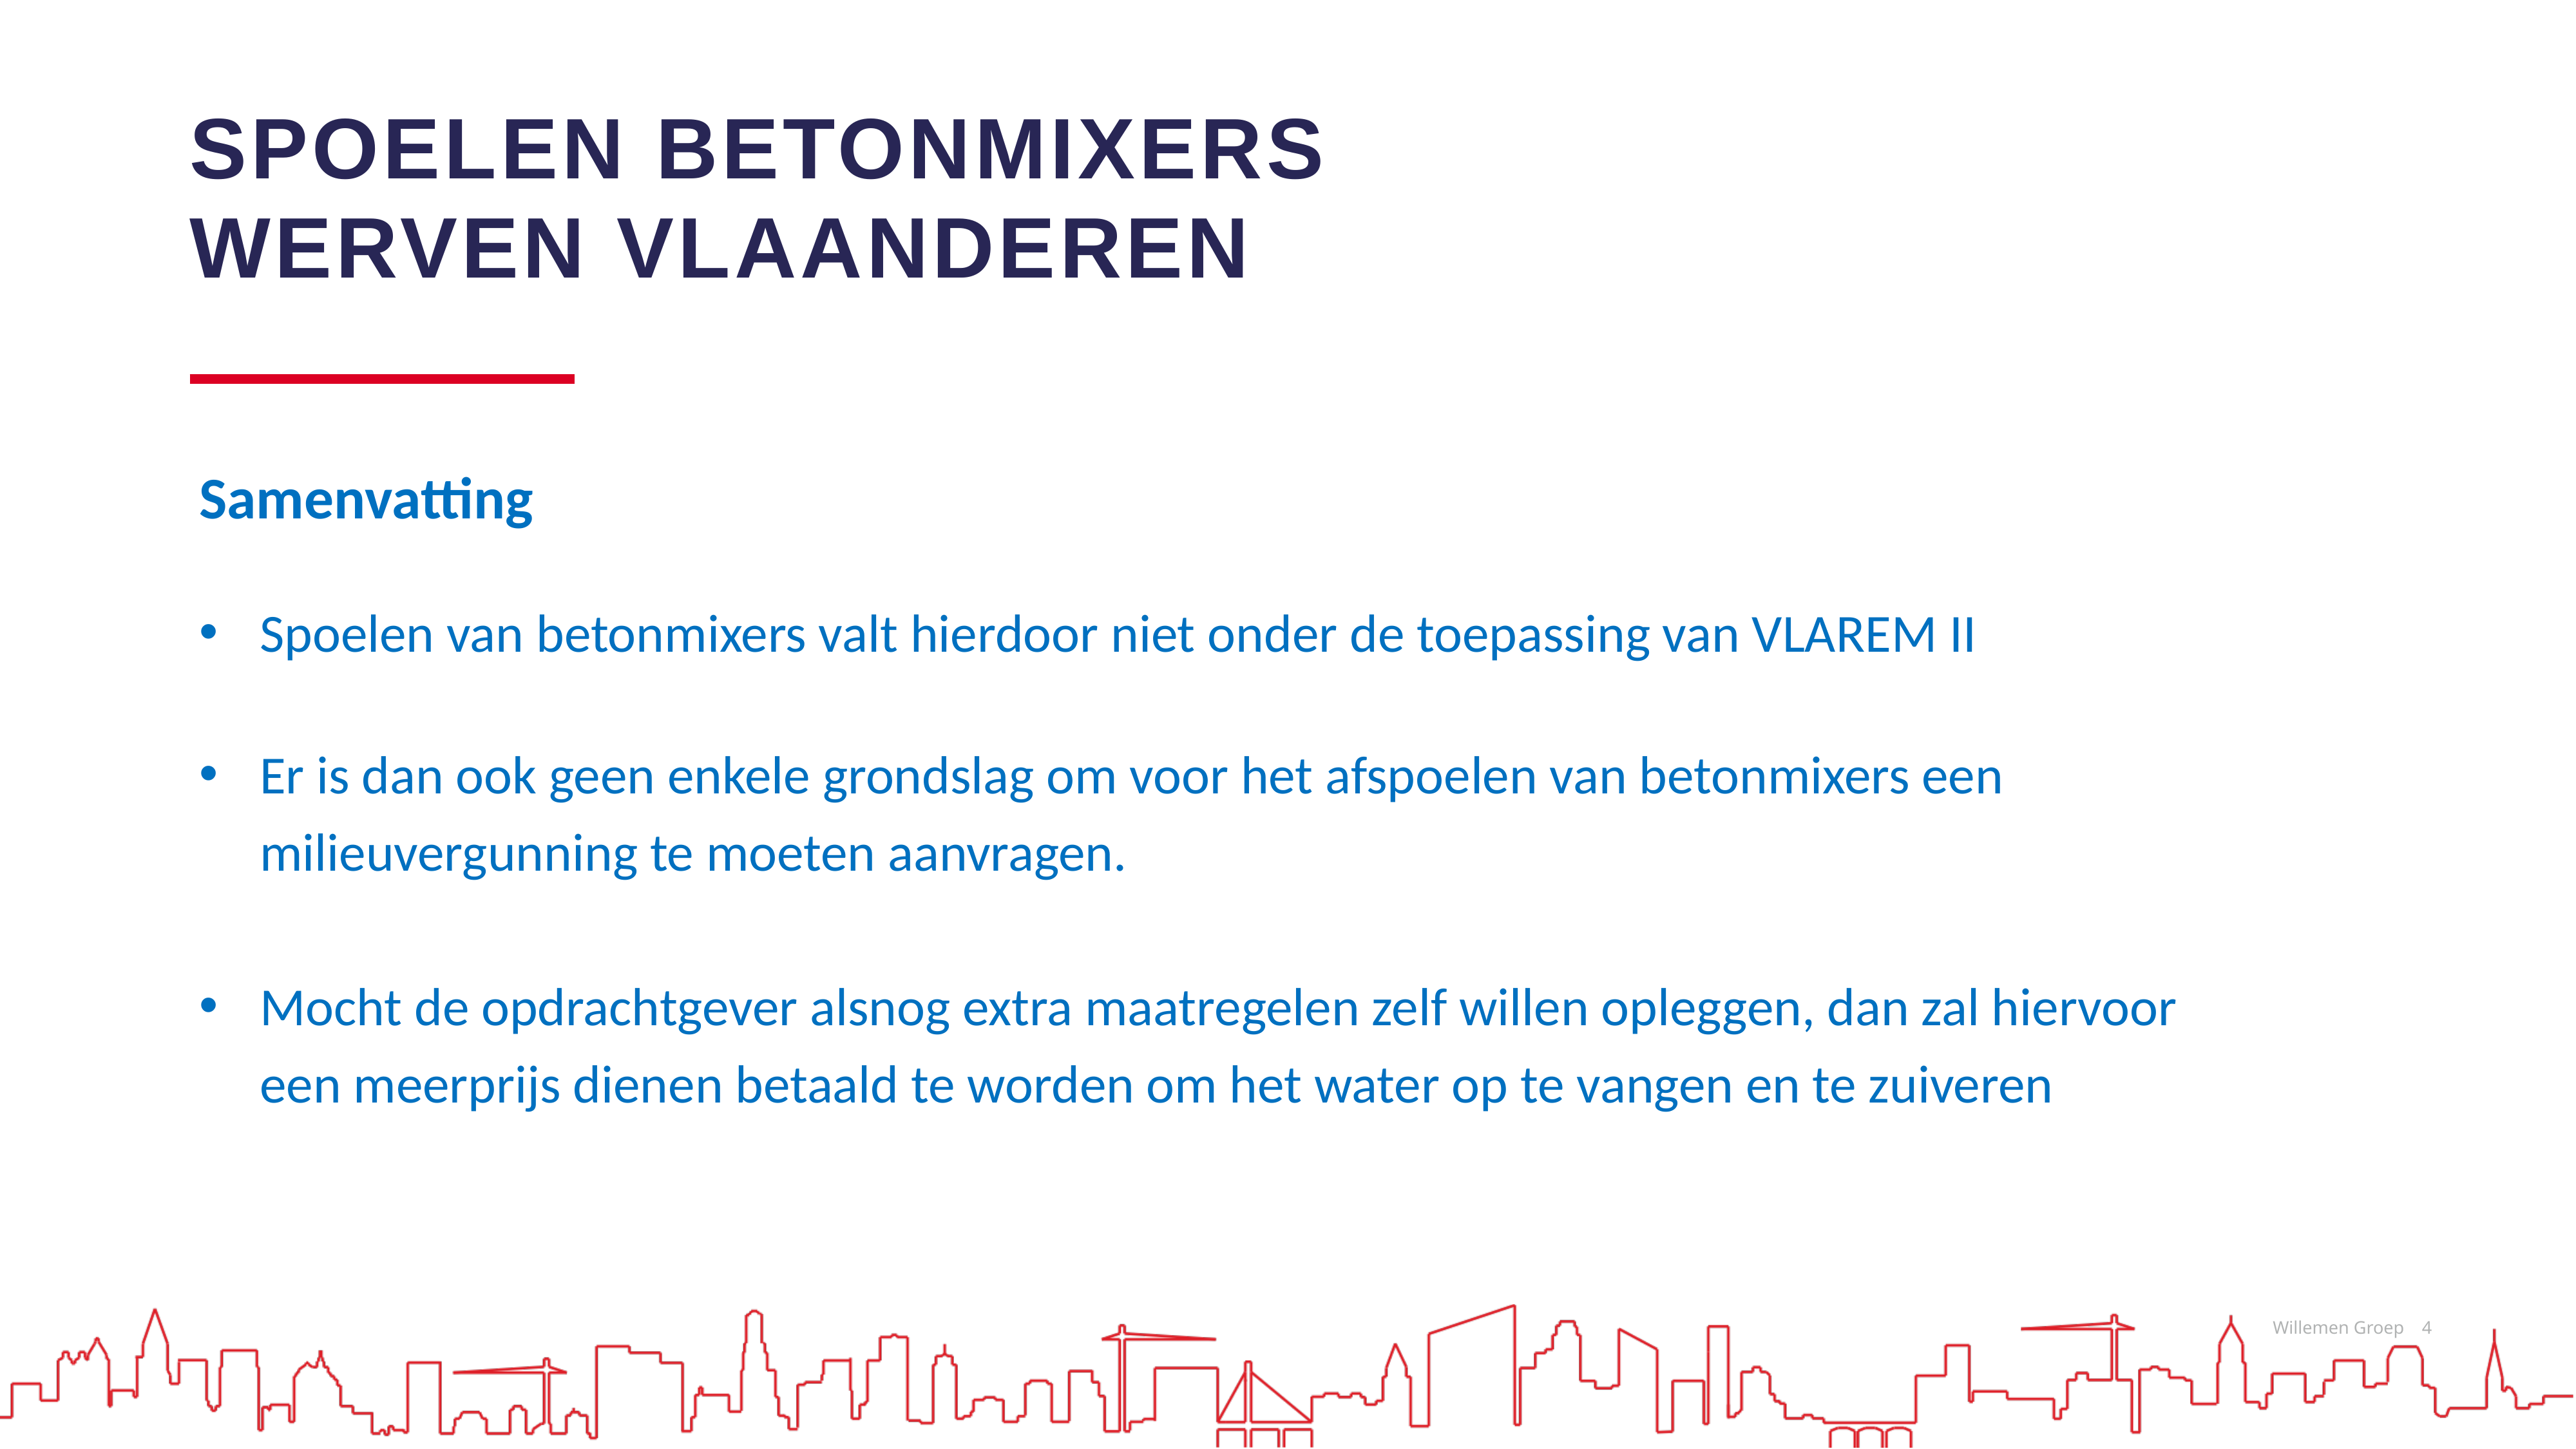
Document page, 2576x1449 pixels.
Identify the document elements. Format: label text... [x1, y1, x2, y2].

list Spoelen van betonmixers valt hierdoor niet onder de toepassing van VLAREM II Er is dan ook geen enkele grondslag om voor het afspoelen van betonmixers een milieuvergunning te moeten aanvragen. Mocht de opdrachtgever alsnog extra maatregelen zelf willen opleggen, dan zal hiervoor een meerprijs dienen betaald te worden om het water op te vangen en te zuiveren [189, 598, 2257, 1090]
list SPOELEN BETONMIXERS WERVEN VLAANDEREN [189, 90, 2429, 301]
list Samenvatting [189, 440, 2334, 598]
